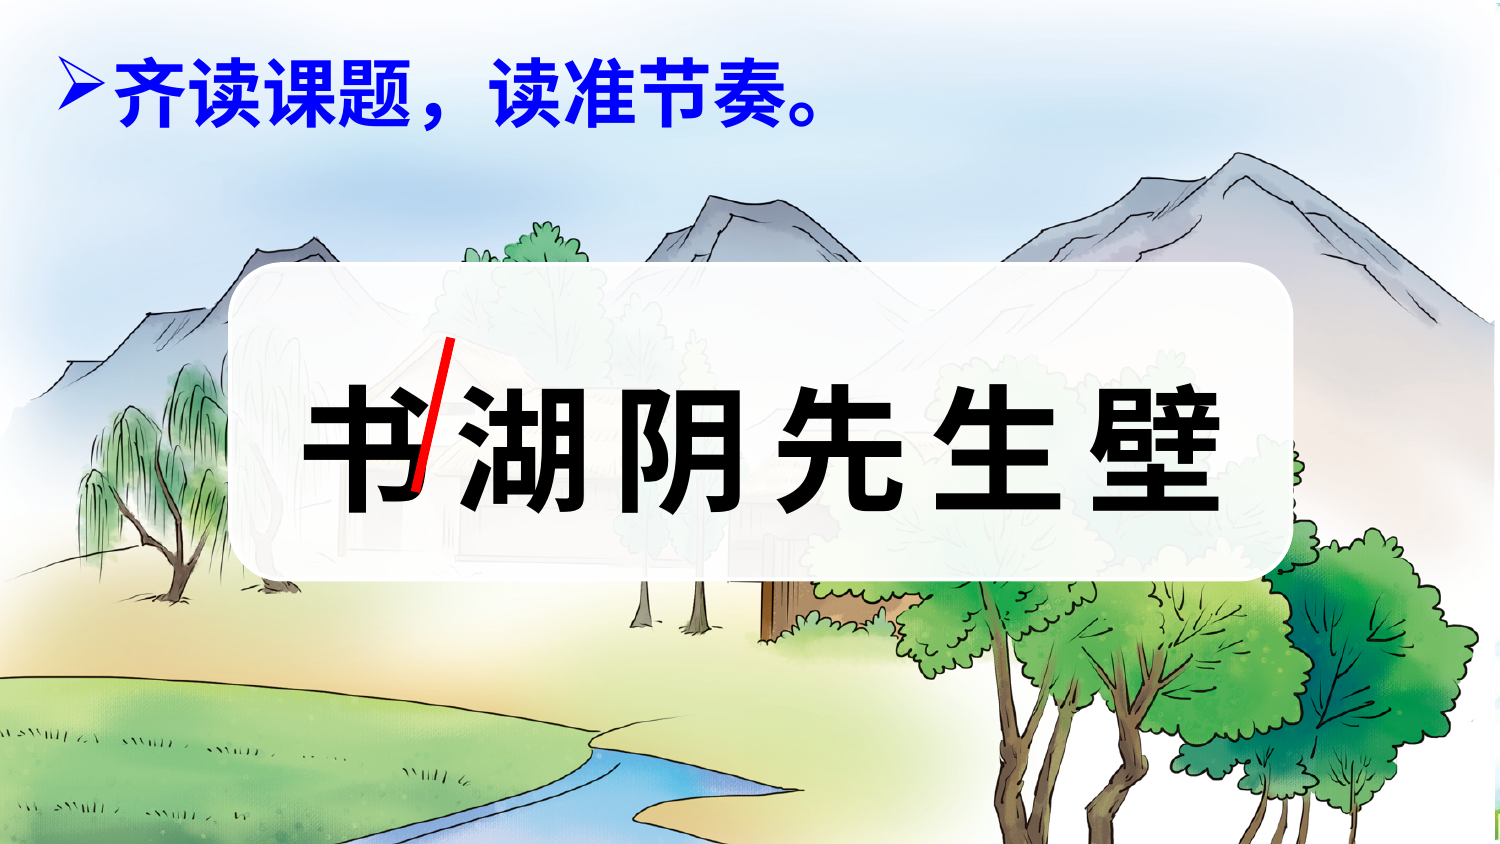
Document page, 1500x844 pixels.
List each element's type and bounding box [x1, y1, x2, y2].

picture [0, 0, 1500, 844]
text_box [415, 337, 451, 493]
